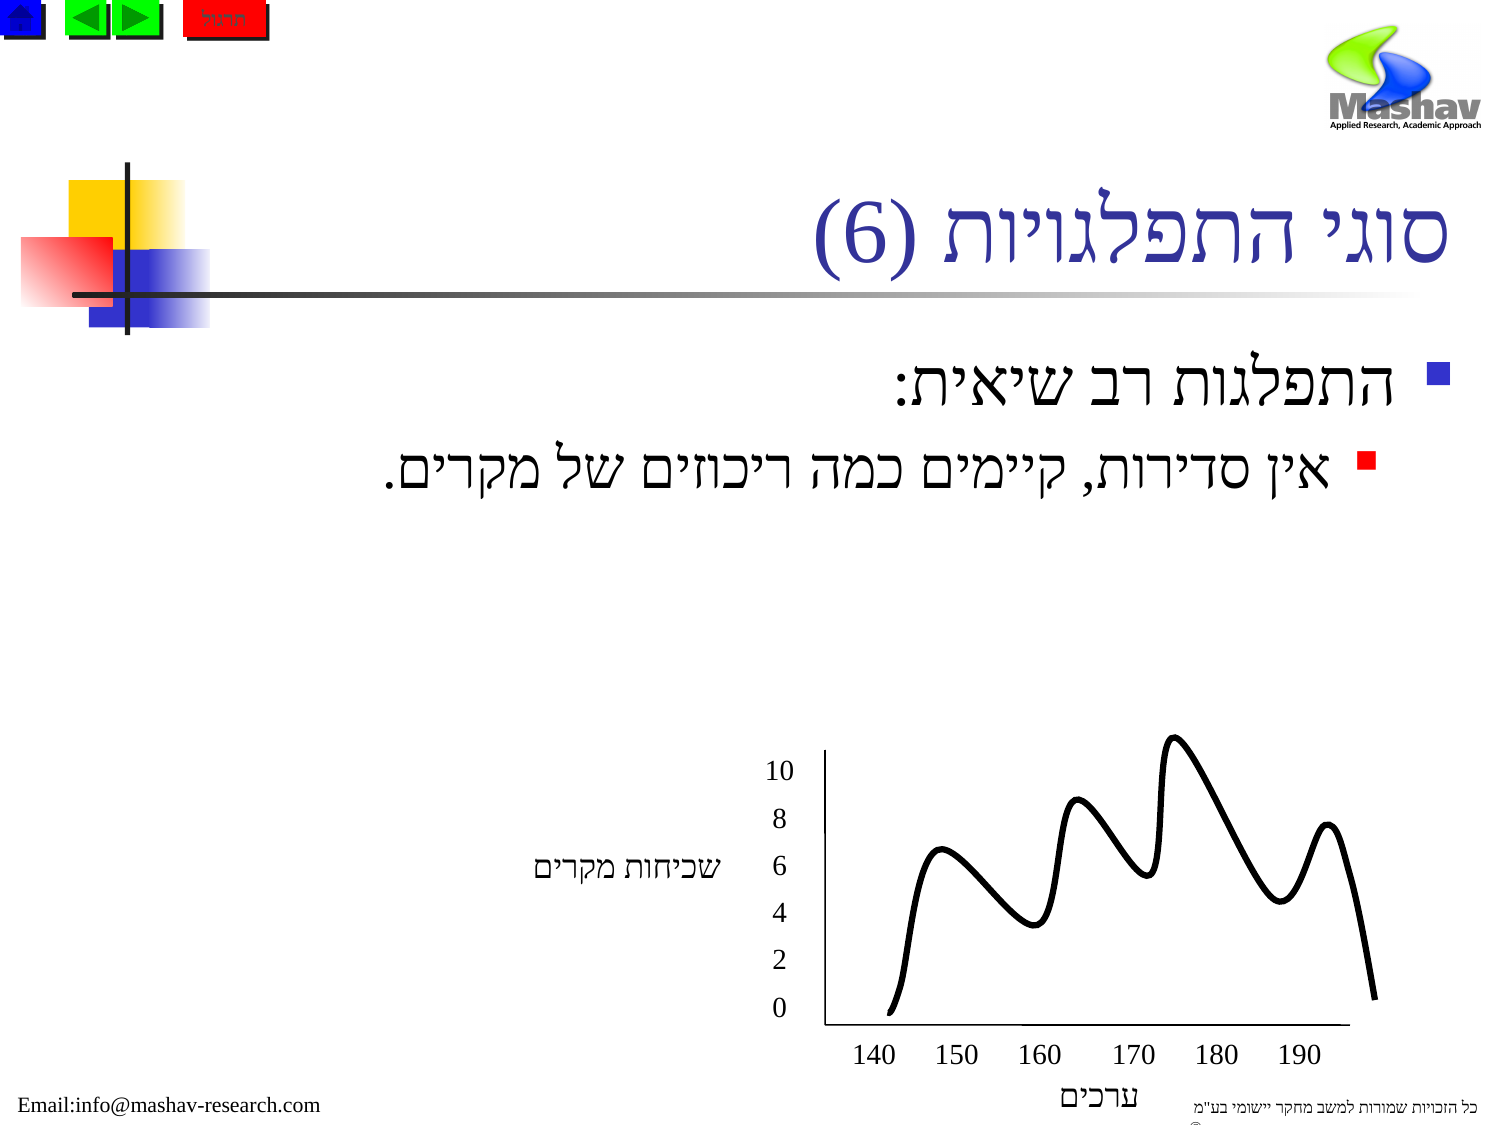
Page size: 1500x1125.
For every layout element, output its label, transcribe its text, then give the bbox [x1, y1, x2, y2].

picture [1324, 23, 1481, 130]
text_box שכיחות מקרים [501, 834, 744, 897]
list התפלגות רב שיאית: אין סדירות, קיימים כמה ריכוזים של מקרים. [193, 330, 1470, 1007]
text_box [1166, 737, 1188, 749]
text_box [749, 751, 1330, 1071]
text_box ערכים [974, 1080, 1225, 1125]
title סוגי התפלגויות (6) [188, 101, 1468, 289]
text_box תרגול [183, 0, 266, 37]
text_box [1334, 828, 1375, 1002]
